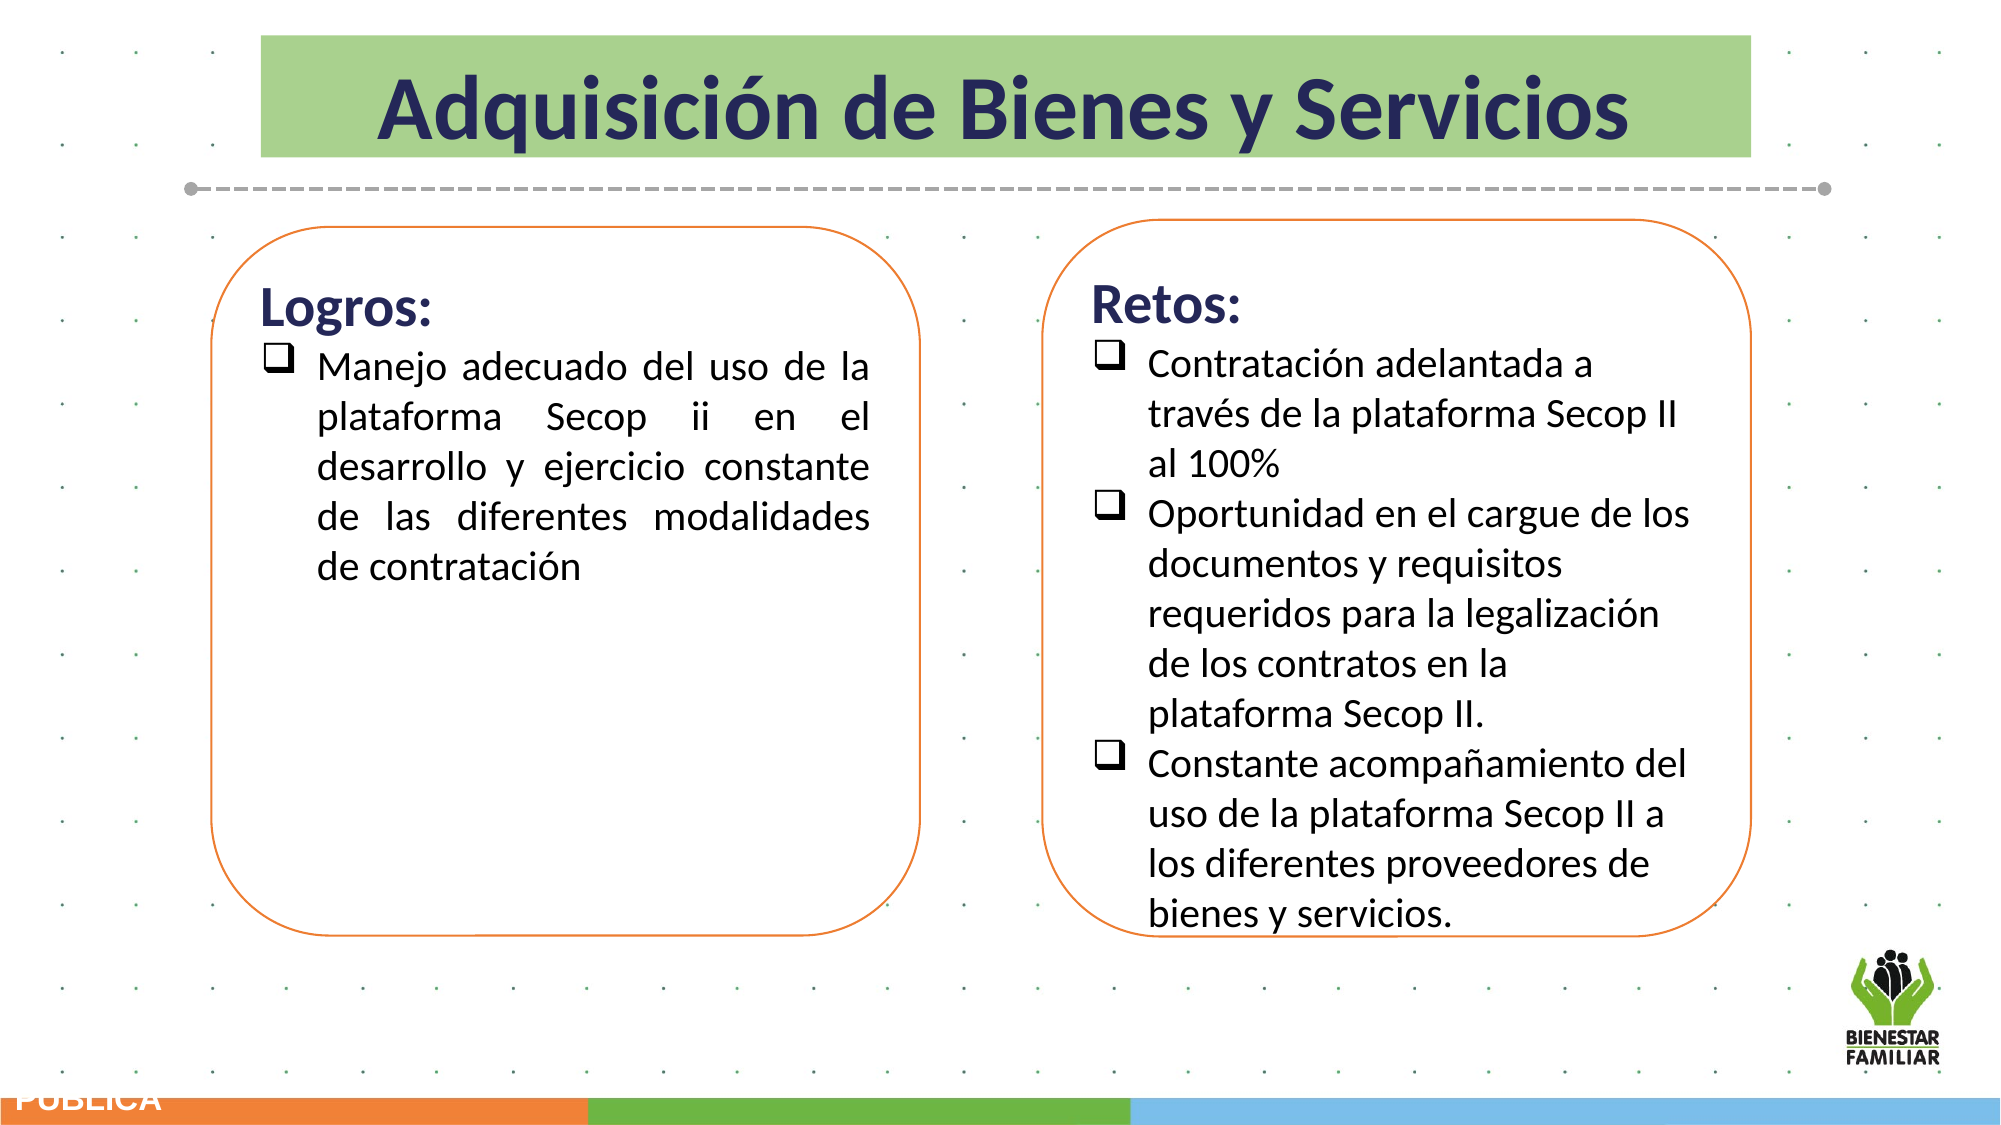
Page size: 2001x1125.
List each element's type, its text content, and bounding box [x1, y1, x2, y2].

picture [0, 0, 2001, 1125]
text_box Retos: Contratación adelantada a través de la plataforma Secop II al 100% Oportunidad en el cargue de los documentos y requisitos requeridos para la legalización de los contratos en la plataforma Secop II. Constante acompañamiento del uso de la plataforma Secop II a los diferentes proveedores de bienes y servicios. [1041, 218, 1753, 938]
text_box PÚBLICA [0, 1069, 178, 1125]
text_box Logros: Manejo adecuado del uso de la plataforma Secop ii en el desarrollo y ejercicio constante de las diferentes modalidades de contratación [210, 225, 921, 937]
text_box Adquisición de Bienes y Servicios [260, 35, 1752, 158]
